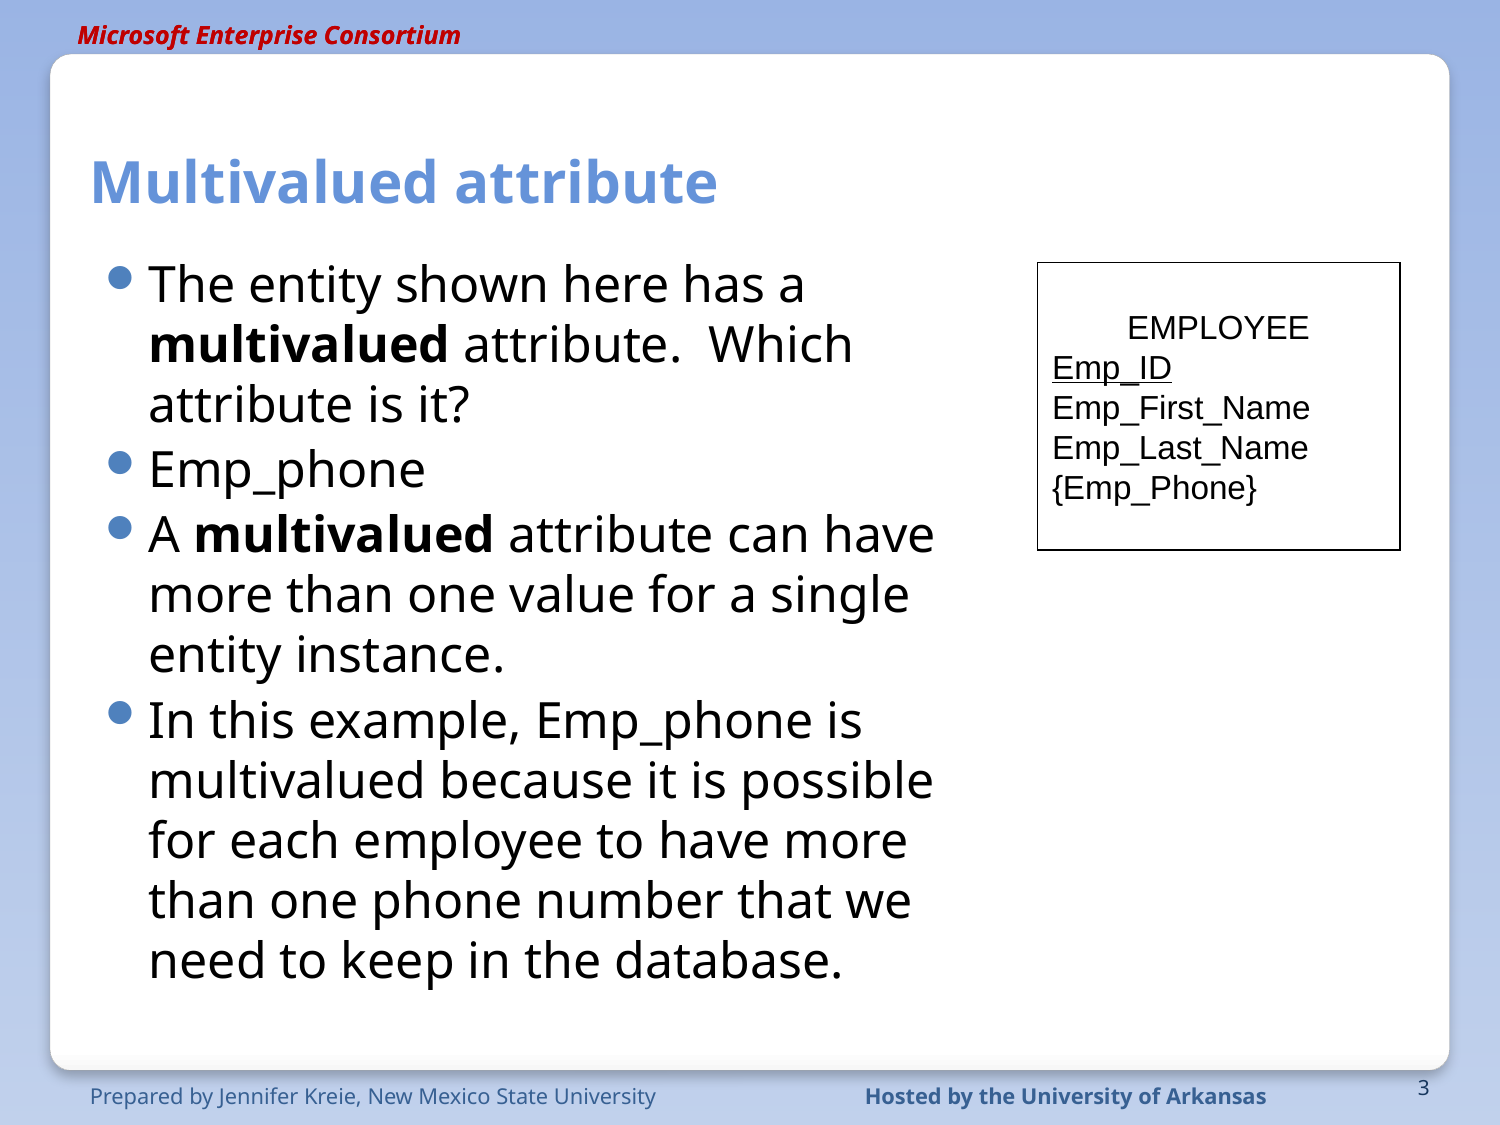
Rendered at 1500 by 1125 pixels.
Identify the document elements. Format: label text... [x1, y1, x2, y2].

slide_number 3 [1369, 1074, 1445, 1110]
list The entity shown here has a multivalued attribute. Which attribute is it? Emp_phone A multivalued attribute can have more than one value for a single entity instance. In this example, Emp_phone is multivalued because it is possible for each employee to have more than one phone number that we need to keep in the database. [75, 237, 1025, 1038]
text_box EMPLOYEE Emp_ID Emp_First_Name Emp_Last_Name {Emp_Phone} [1037, 262, 1400, 550]
title Multivalued attribute [75, 50, 1418, 223]
